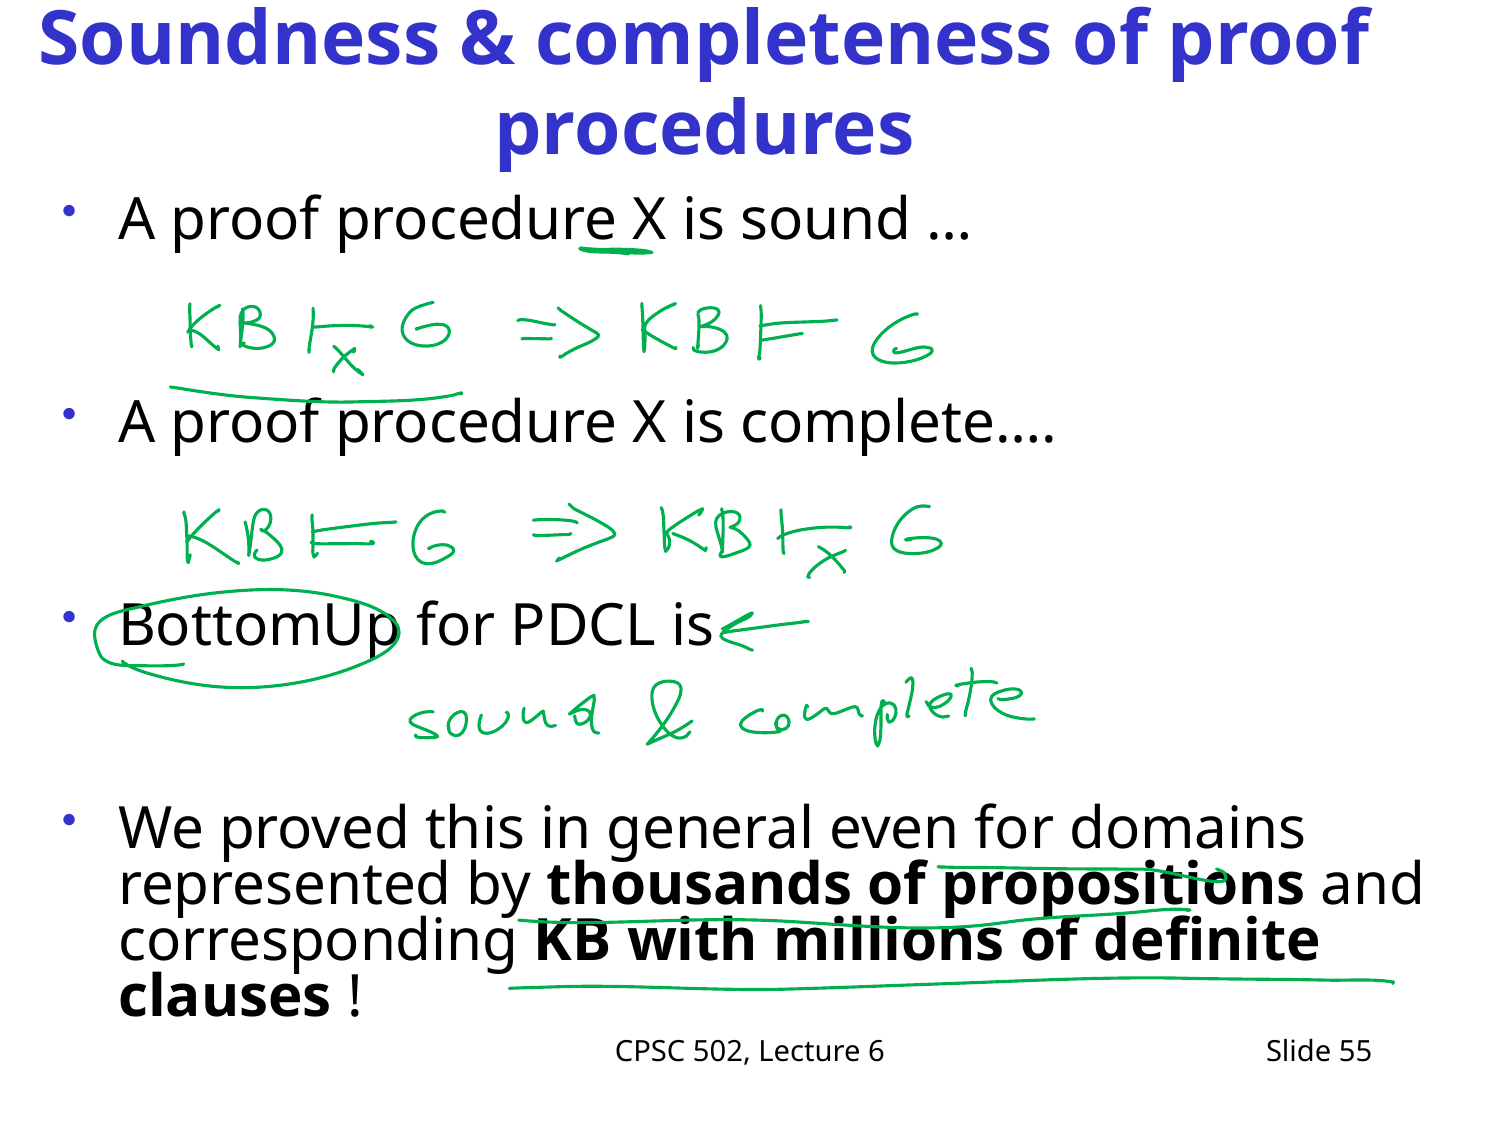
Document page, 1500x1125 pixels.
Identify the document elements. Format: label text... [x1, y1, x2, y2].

footer CPSC 502, Lecture 6 [512, 1024, 988, 1101]
list A proof procedure X is sound … A proof procedure X is complete…. BottomUp for PDCL is We proved this in general even for domains represented by thousands of propositions and corresponding KB with millions of definite clauses ! [46, 187, 1500, 1020]
slide_number Slide 55 [1074, 1024, 1388, 1101]
title Soundness & completeness of proof procedures [0, 23, 1454, 137]
